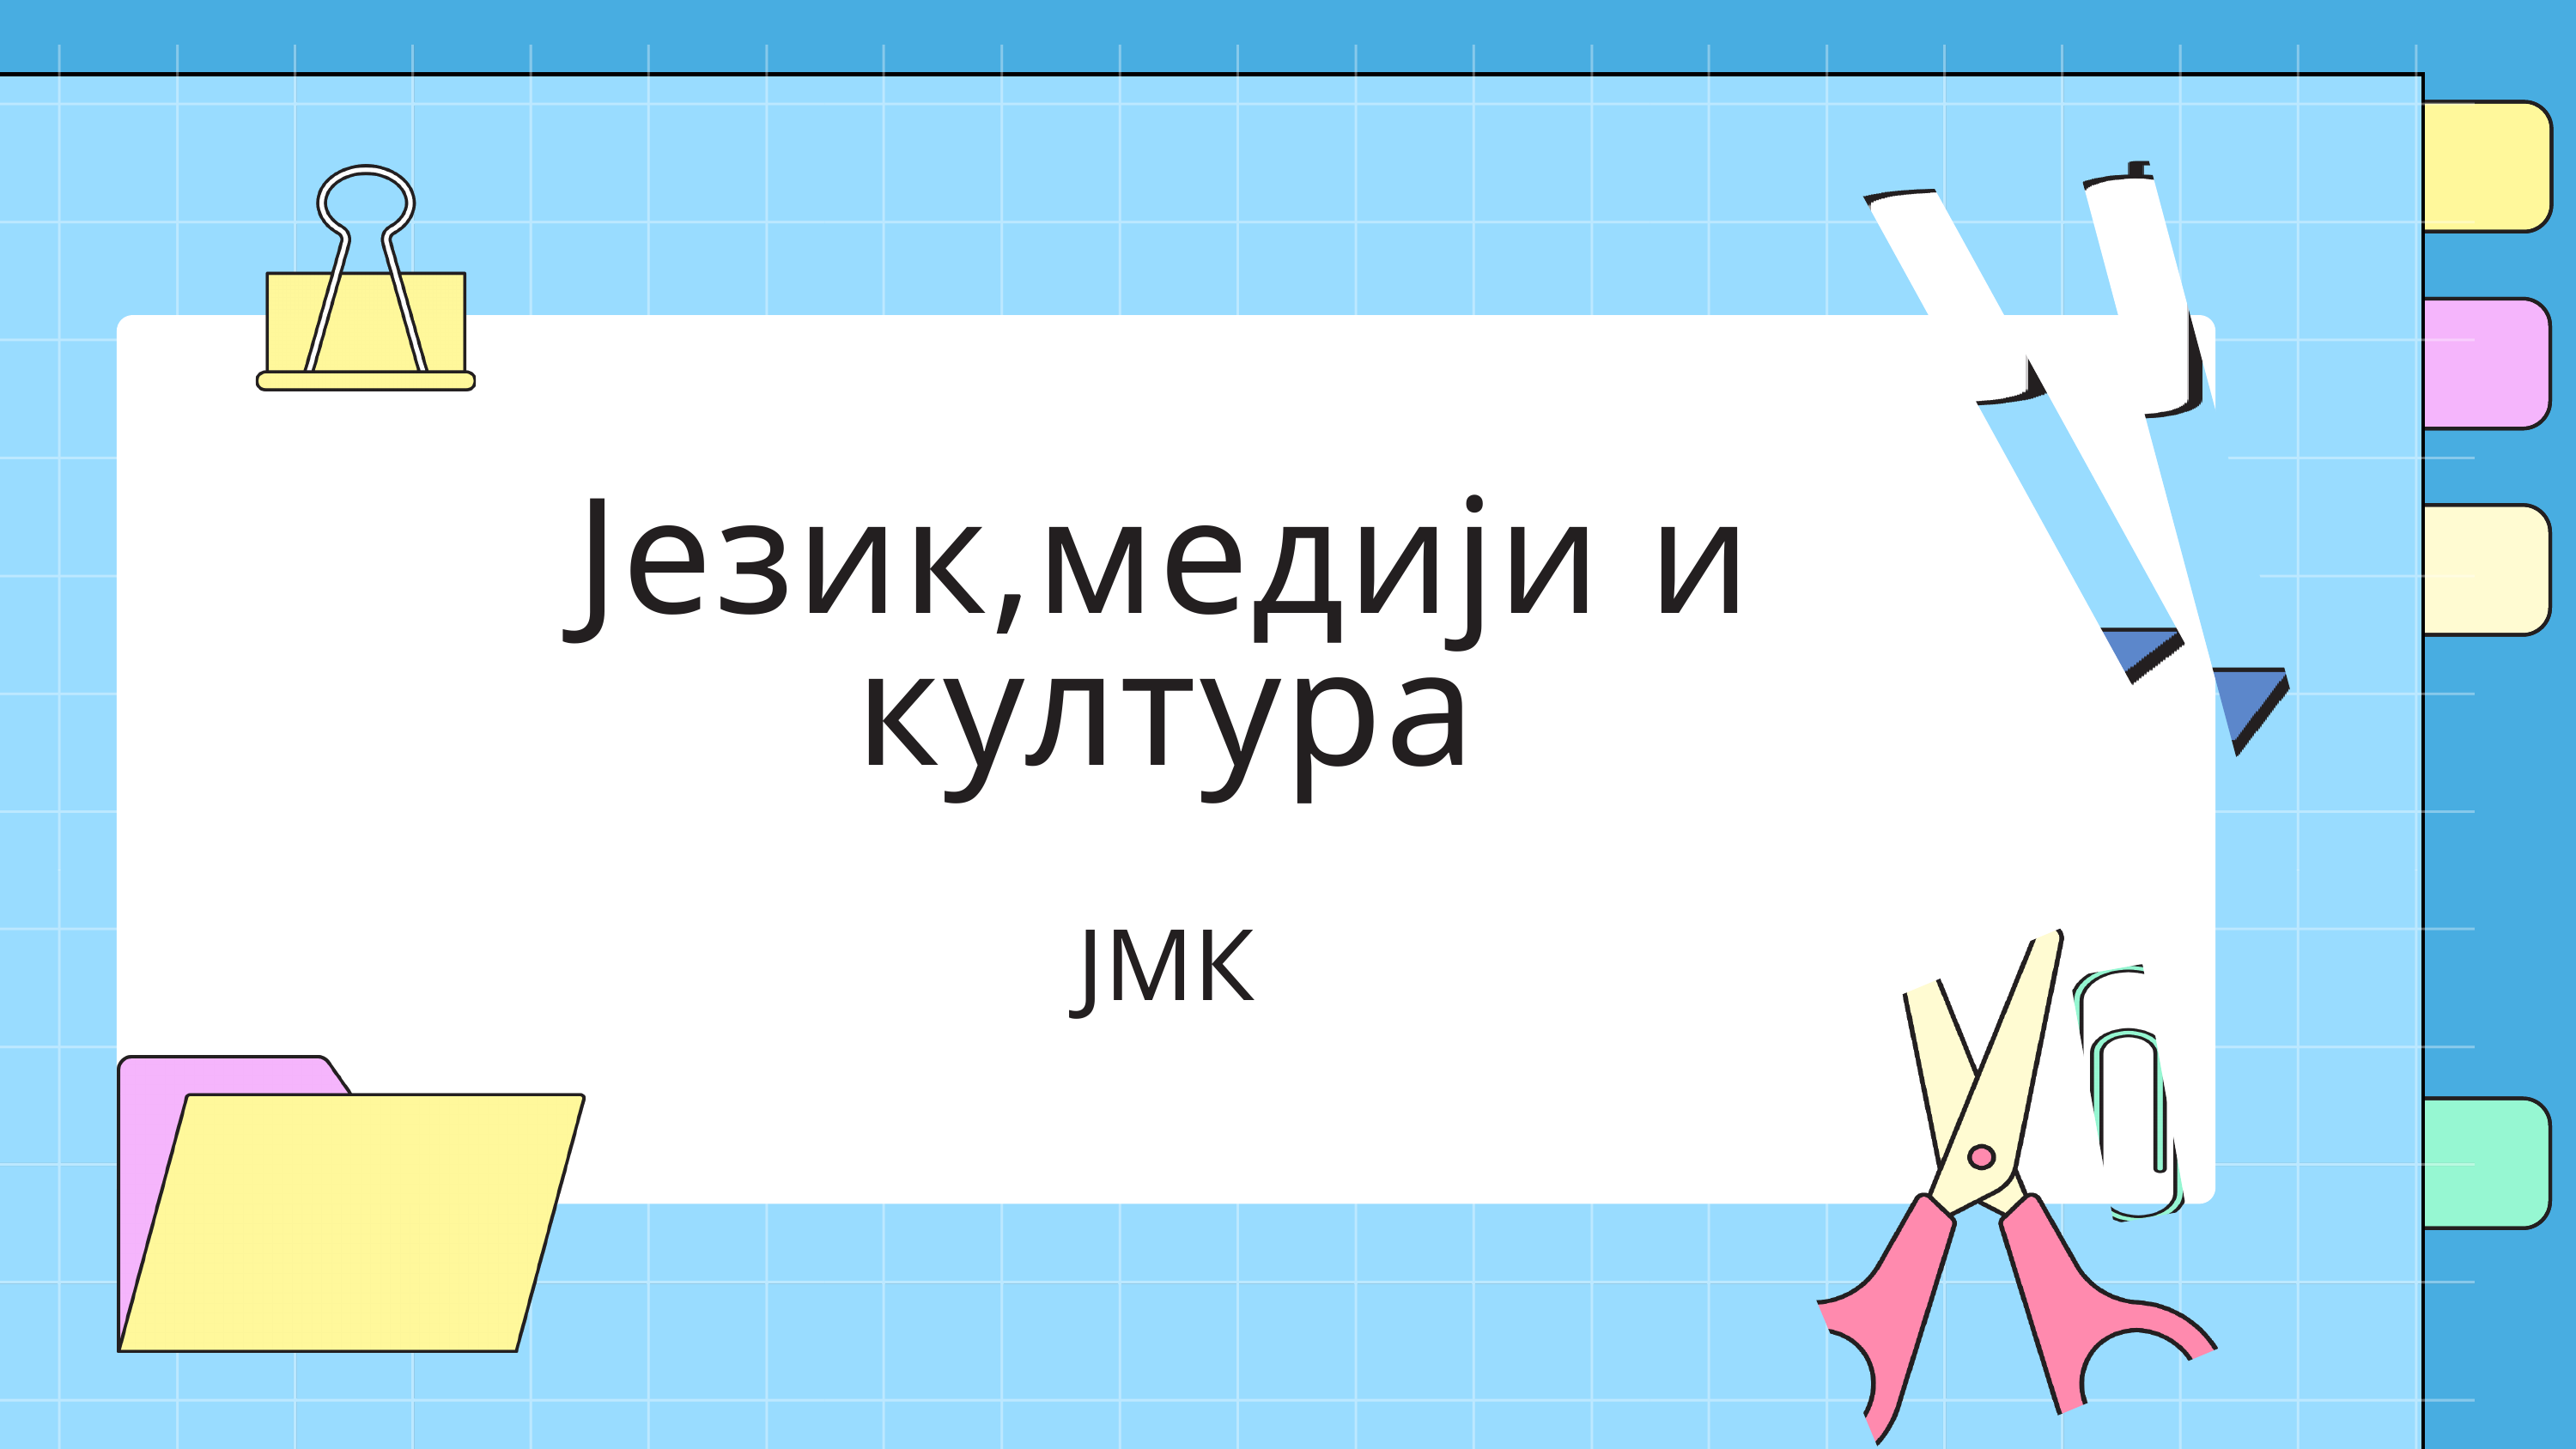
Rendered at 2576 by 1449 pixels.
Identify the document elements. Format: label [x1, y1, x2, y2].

text_box [2479, 1096, 2553, 1231]
text_box [0, 45, 2476, 1449]
text_box [2479, 100, 2554, 234]
text_box [2479, 502, 2553, 637]
text_box [116, 314, 2216, 1204]
text_box [2479, 296, 2553, 431]
